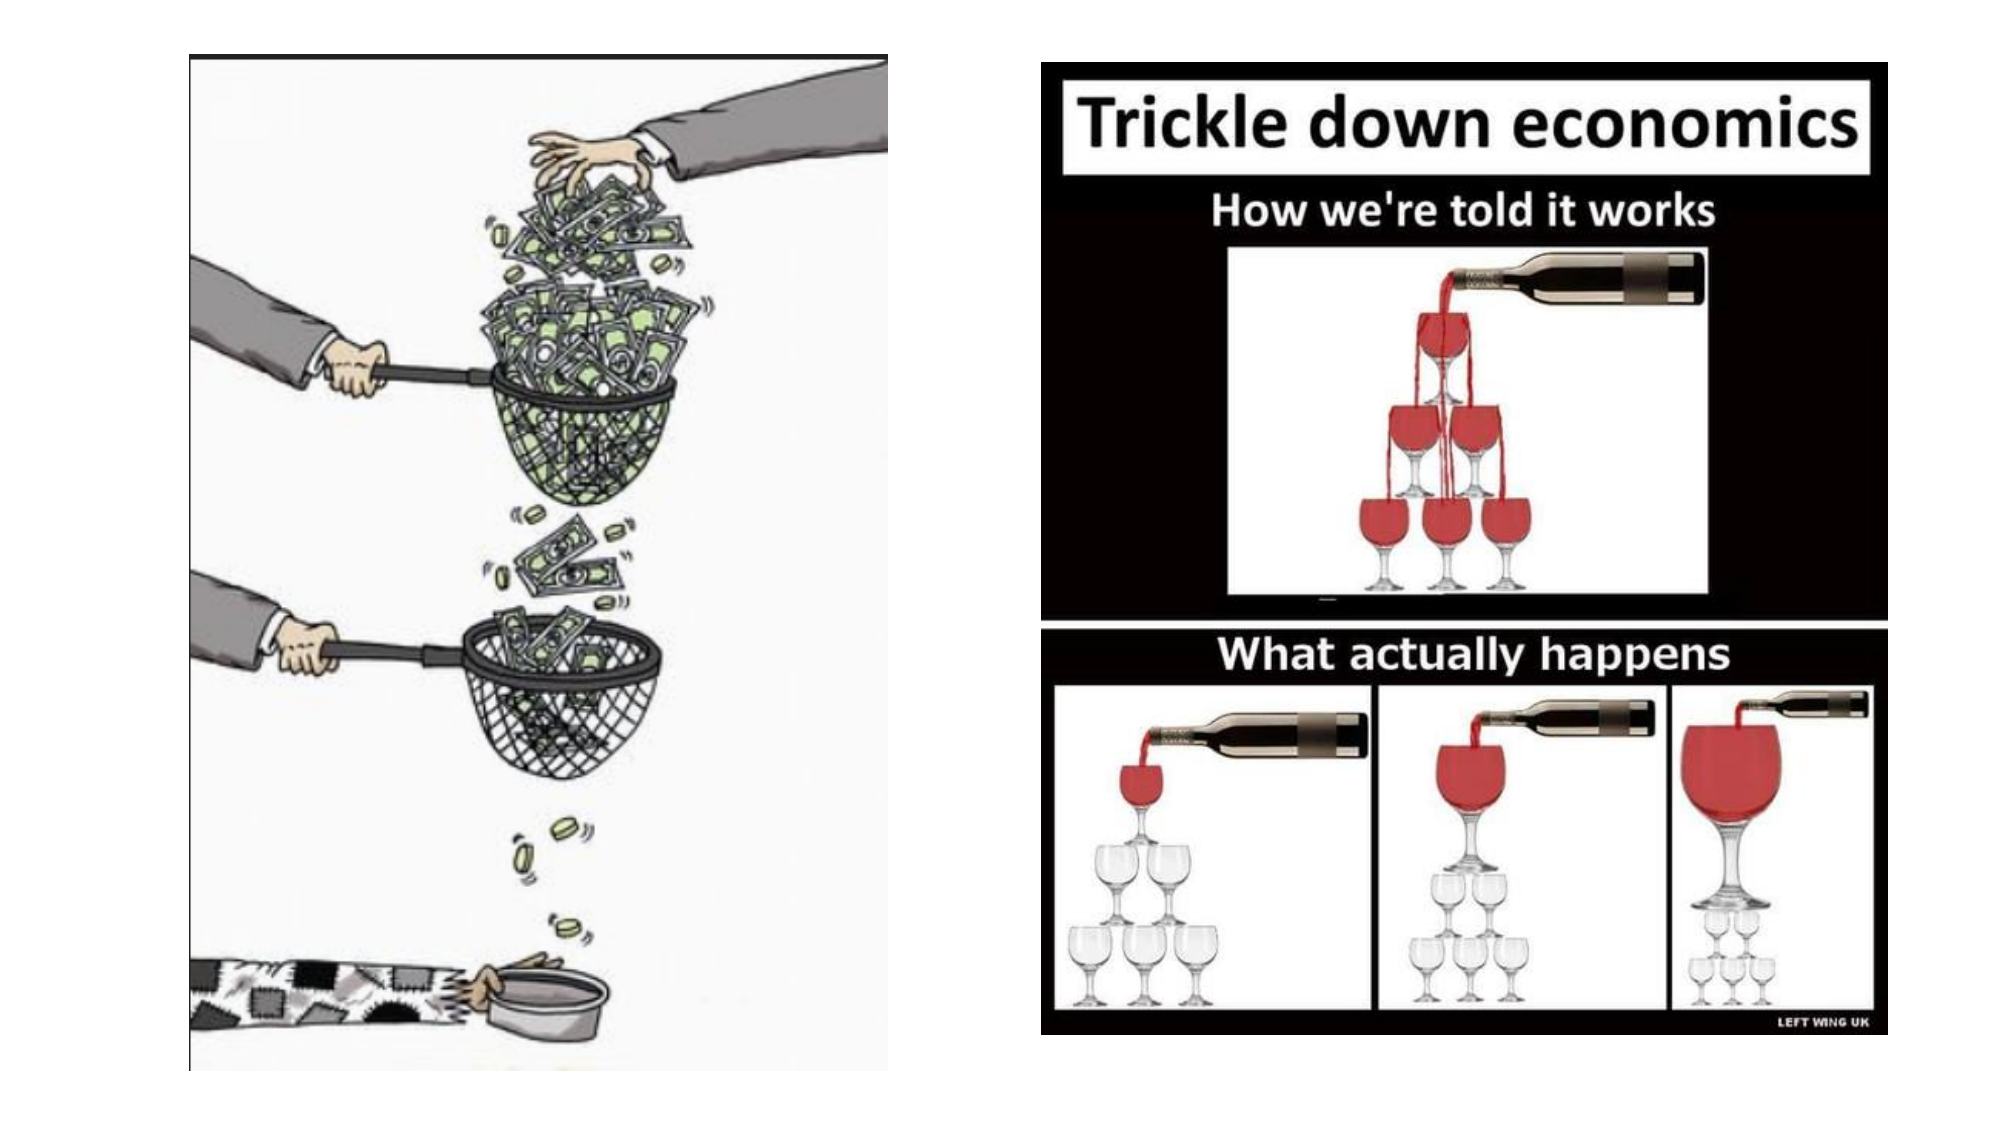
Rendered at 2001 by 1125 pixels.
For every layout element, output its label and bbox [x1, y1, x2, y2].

picture [189, 54, 888, 1071]
list [1041, 62, 1888, 1035]
